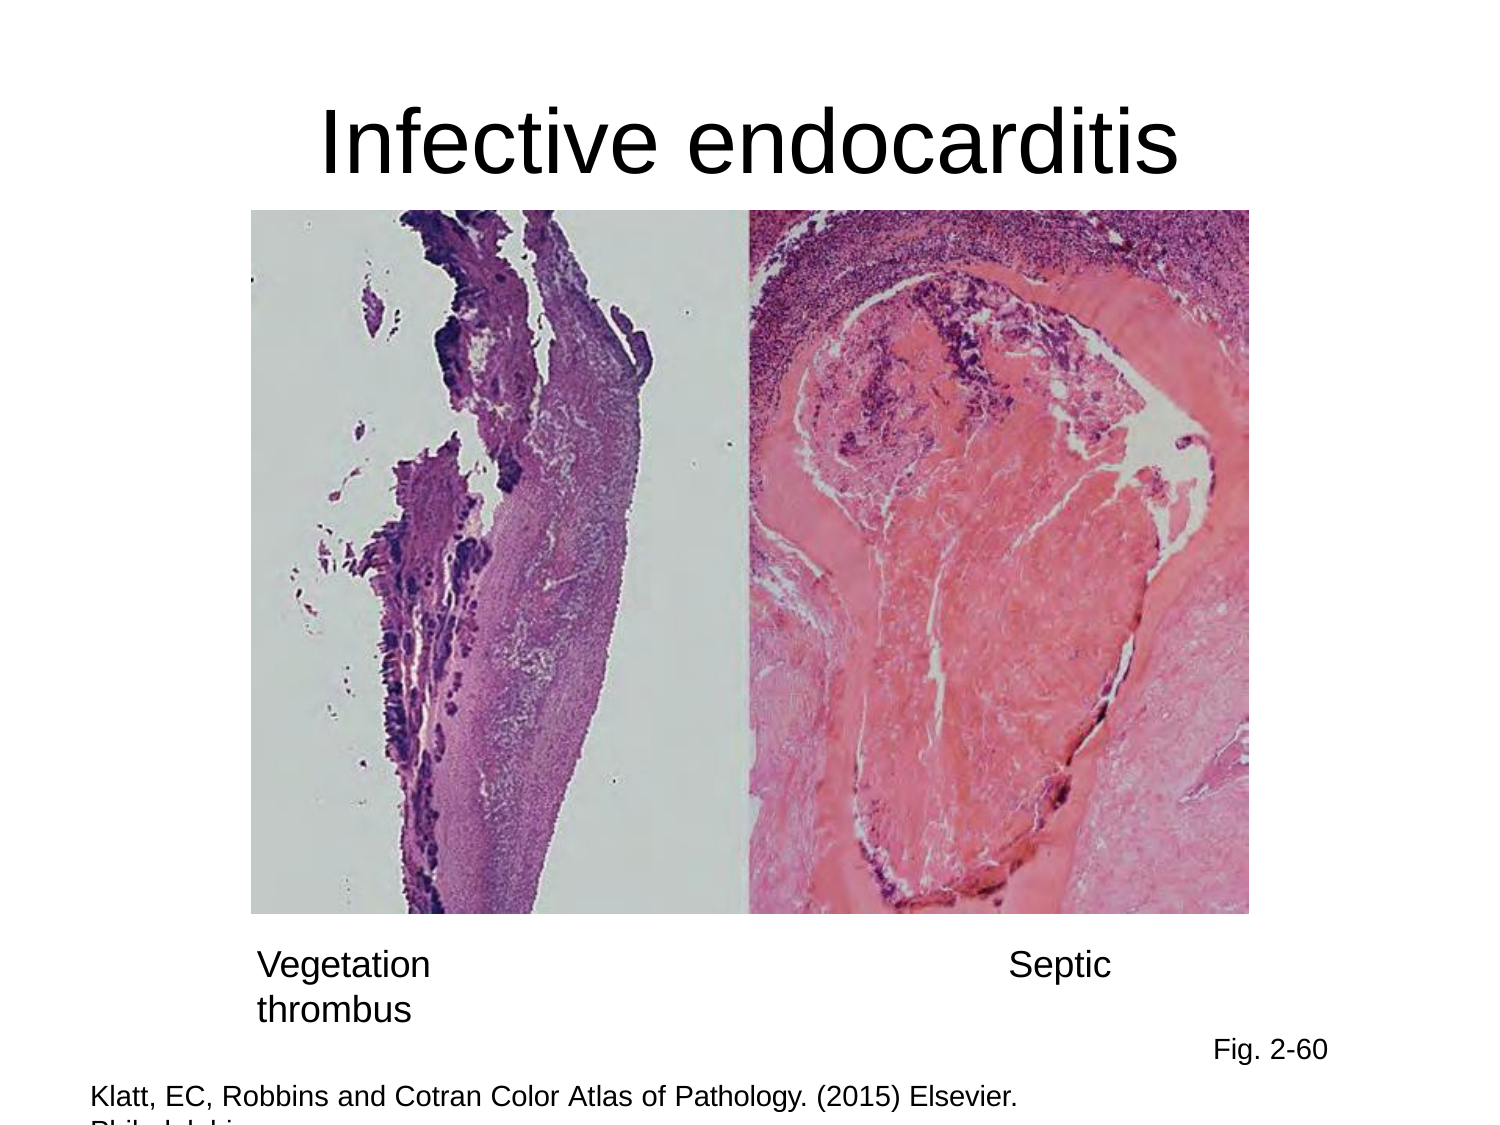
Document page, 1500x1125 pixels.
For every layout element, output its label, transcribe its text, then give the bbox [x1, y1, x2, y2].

title Infective endocarditis [316, 79, 1183, 209]
text_box Vegetation Septic thrombus Klatt, EC, Robbins and Cotran Color Atlas of Pathology. (2015) Elsevier. Philadelphia. [87, 938, 1192, 1125]
text_box Fig. 2-60 [1210, 1028, 1331, 1066]
picture [251, 210, 1249, 915]
